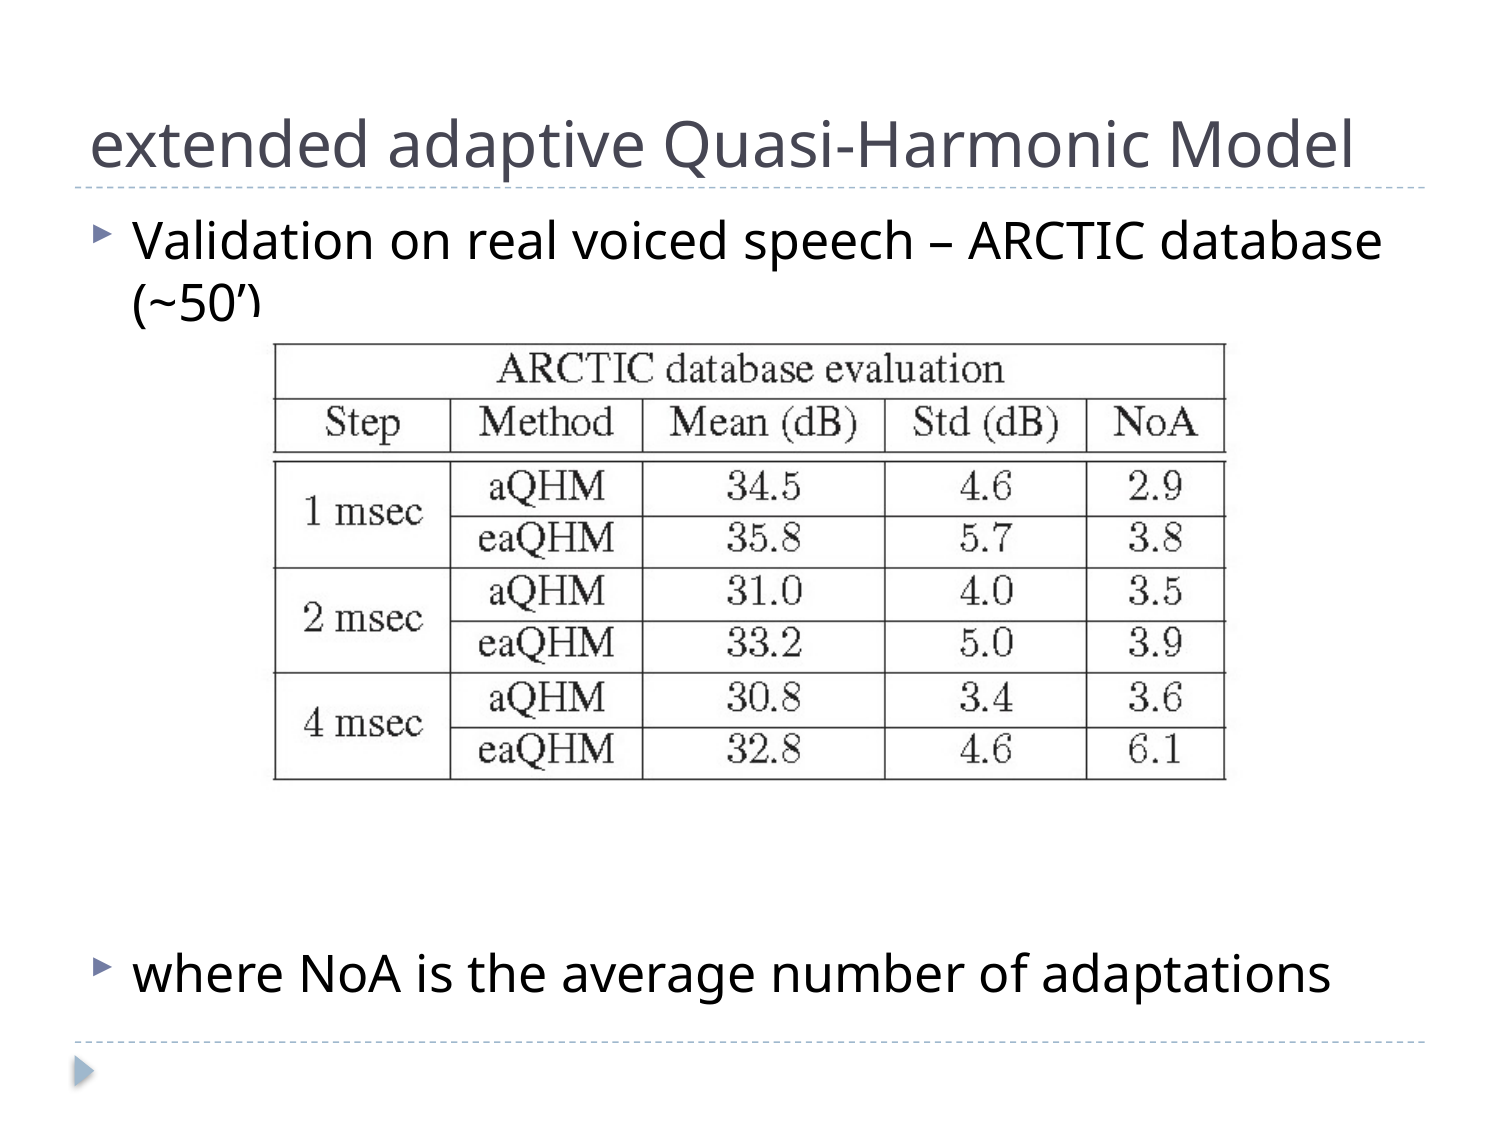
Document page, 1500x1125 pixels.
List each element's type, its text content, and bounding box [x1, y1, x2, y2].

picture [241, 317, 1258, 808]
title extended adaptive Quasi-Harmonic Model [75, 24, 1425, 188]
list Validation on real voiced speech – ARCTIC database (~50’) where NoA is the average number of adaptations [75, 200, 1475, 1010]
